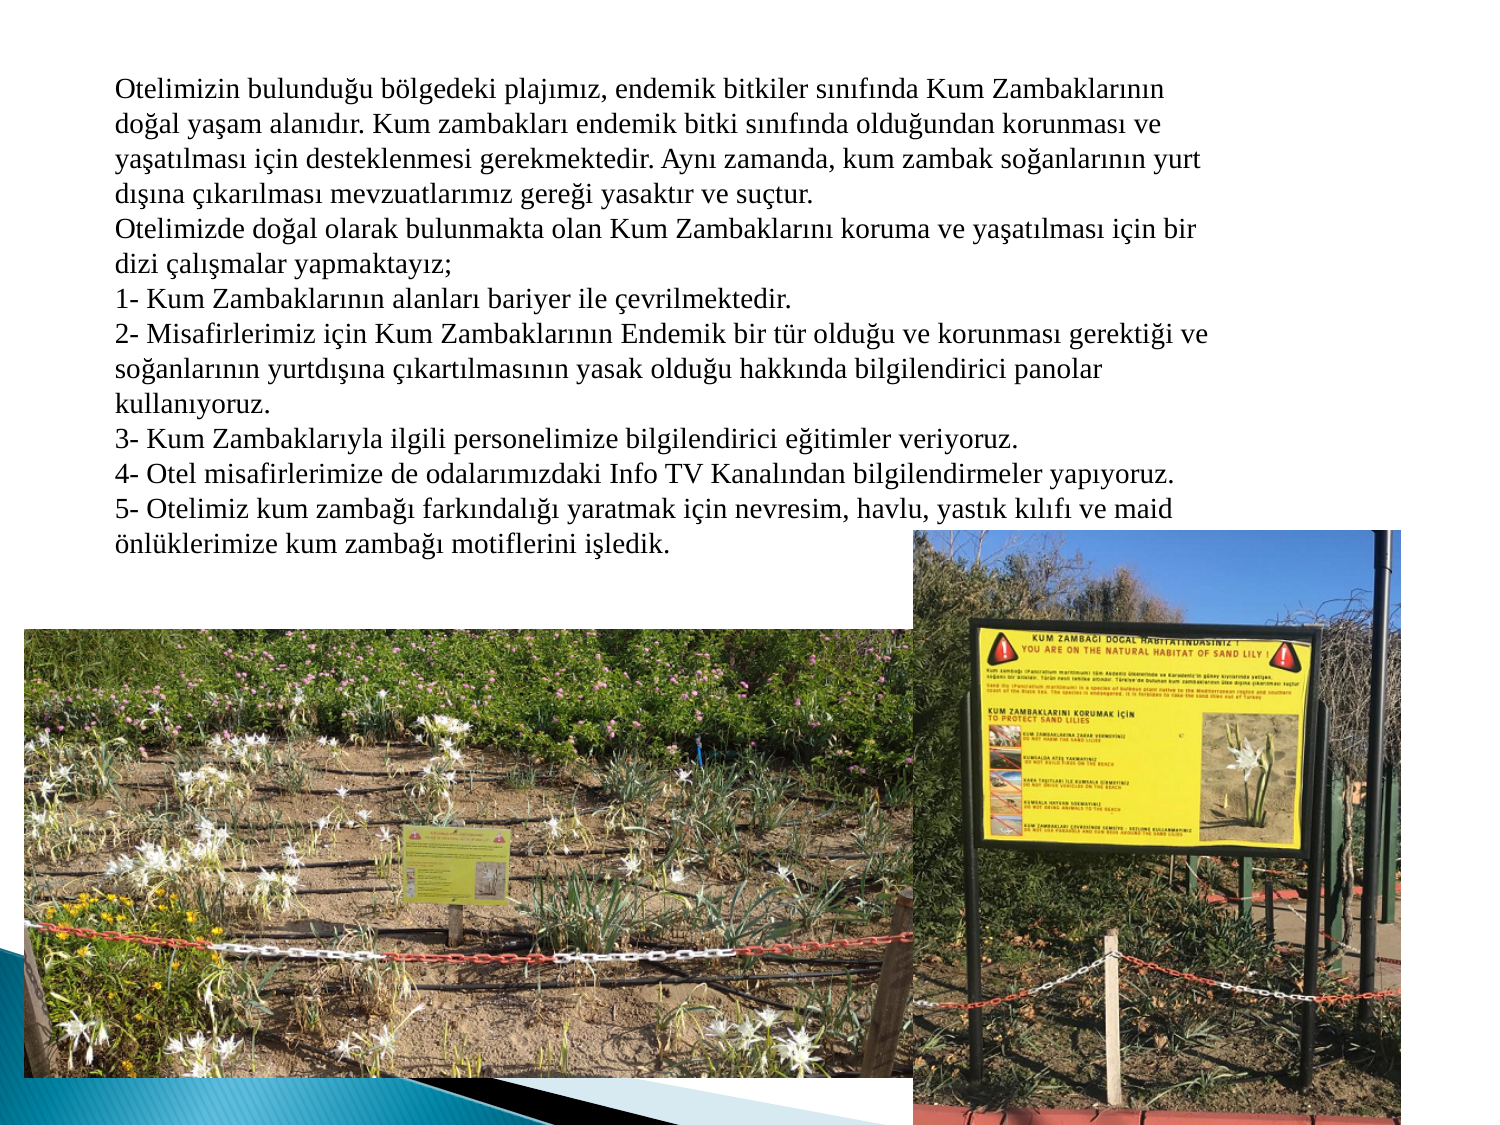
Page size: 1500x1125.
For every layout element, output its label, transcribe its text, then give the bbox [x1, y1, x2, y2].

picture [0, 529, 1402, 1125]
text_box Otelimizin bulunduğu bölgedeki plajımız, endemik bitkiler sınıfında Kum Zambaklarının doğal yaşam alanıdır. Kum zambakları endemik bitki sınıfında olduğundan korunması ve yaşatılması için desteklenmesi gerekmektedir. Aynı zamanda, kum zambak soğanlarının yurt dışına çıkarılması mevzuatlarımız gereği yasaktır ve suçtur. Otelimizde doğal olarak bulunmakta olan Kum Zambaklarını koruma ve yaşatılması için bir dizi çalışmalar yapmaktayız; 1- Kum Zambaklarının alanları bariyer ile çevrilmektedir. 2- Misafirlerimiz için Kum Zambaklarının Endemik bir tür olduğu ve korunması gerektiği ve soğanlarının yurtdışına çıkartılmasının yasak olduğu hakkında bilgilendirici panolar kullanıyoruz. 3- Kum Zambaklarıyla ilgili personelimize bilgilendirici eğitimler veriyoruz. 4- Otel misafirlerimize de odalarımızdaki Info TV Kanalından bilgilendirmeler yapıyoruz. 5- Otelimiz kum zambağı farkındalığı yaratmak için nevresim, havlu, yastık kılıfı ve maid önlüklerimize kum zambağı motiflerini işledik. [99, 62, 1250, 602]
